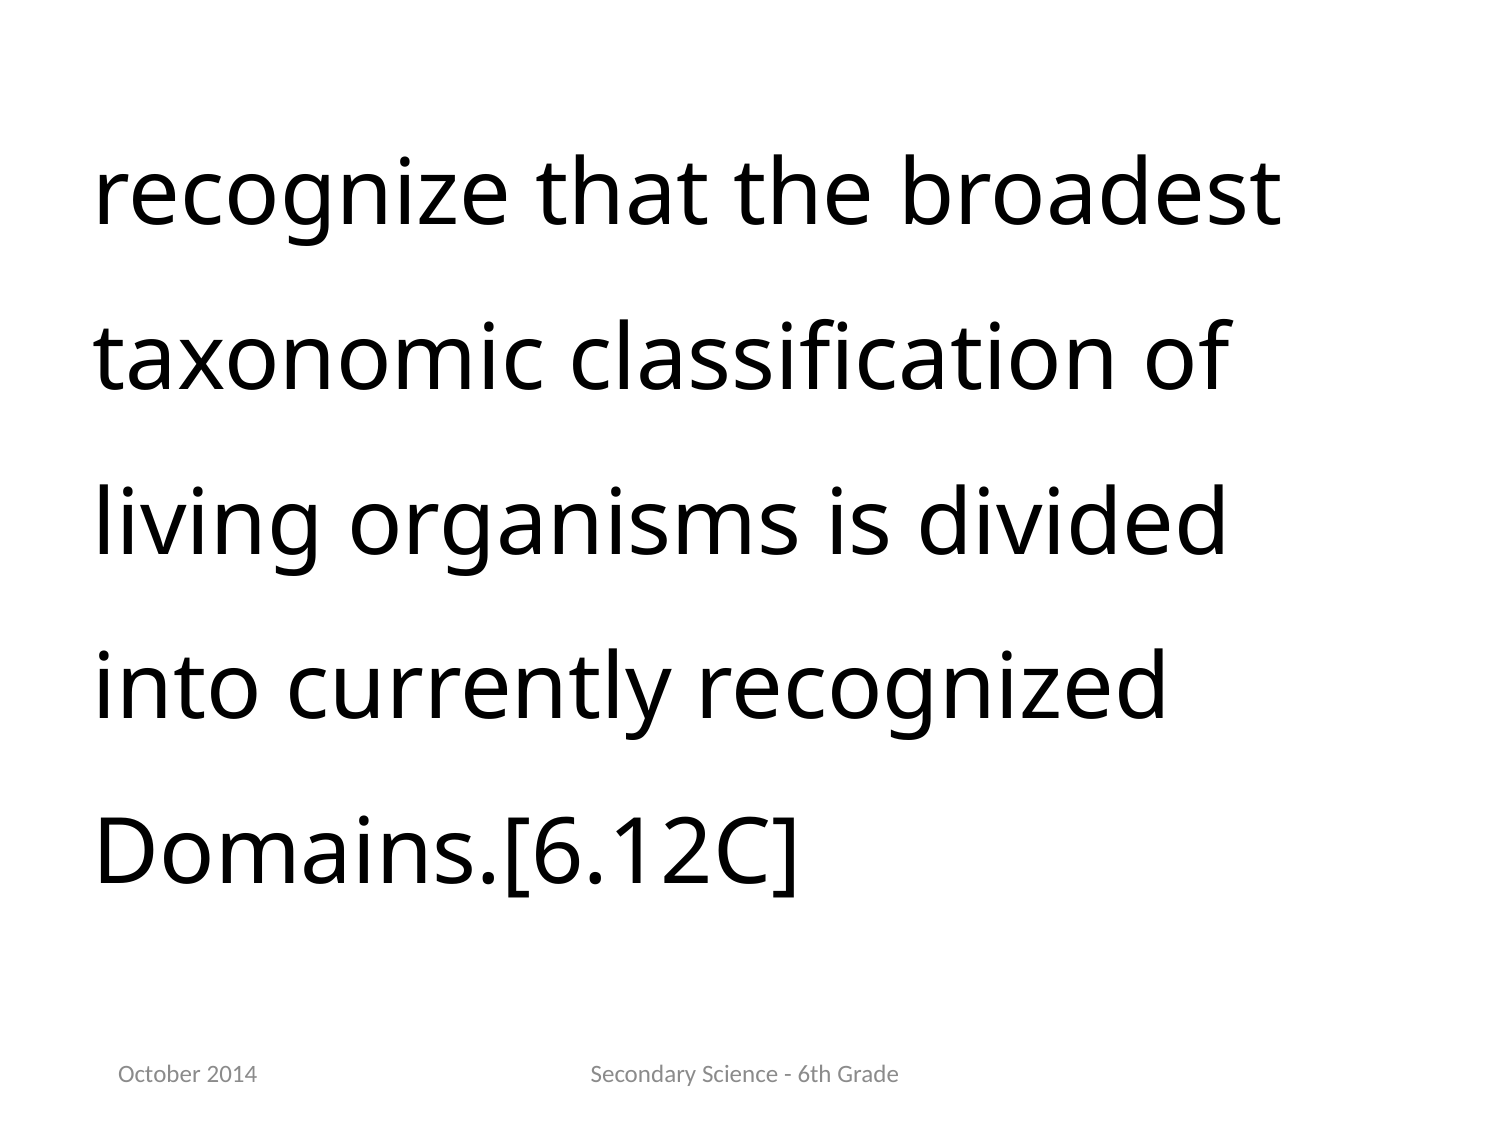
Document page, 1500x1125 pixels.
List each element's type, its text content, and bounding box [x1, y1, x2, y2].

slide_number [103, 1042, 441, 1103]
subtitle recognize that the broadest taxonomic classification of living organisms is divided into currently recognized Domains.[6.12C] [78, 70, 1429, 1014]
footer Secondary Science - 6th Grade [492, 1042, 999, 1103]
